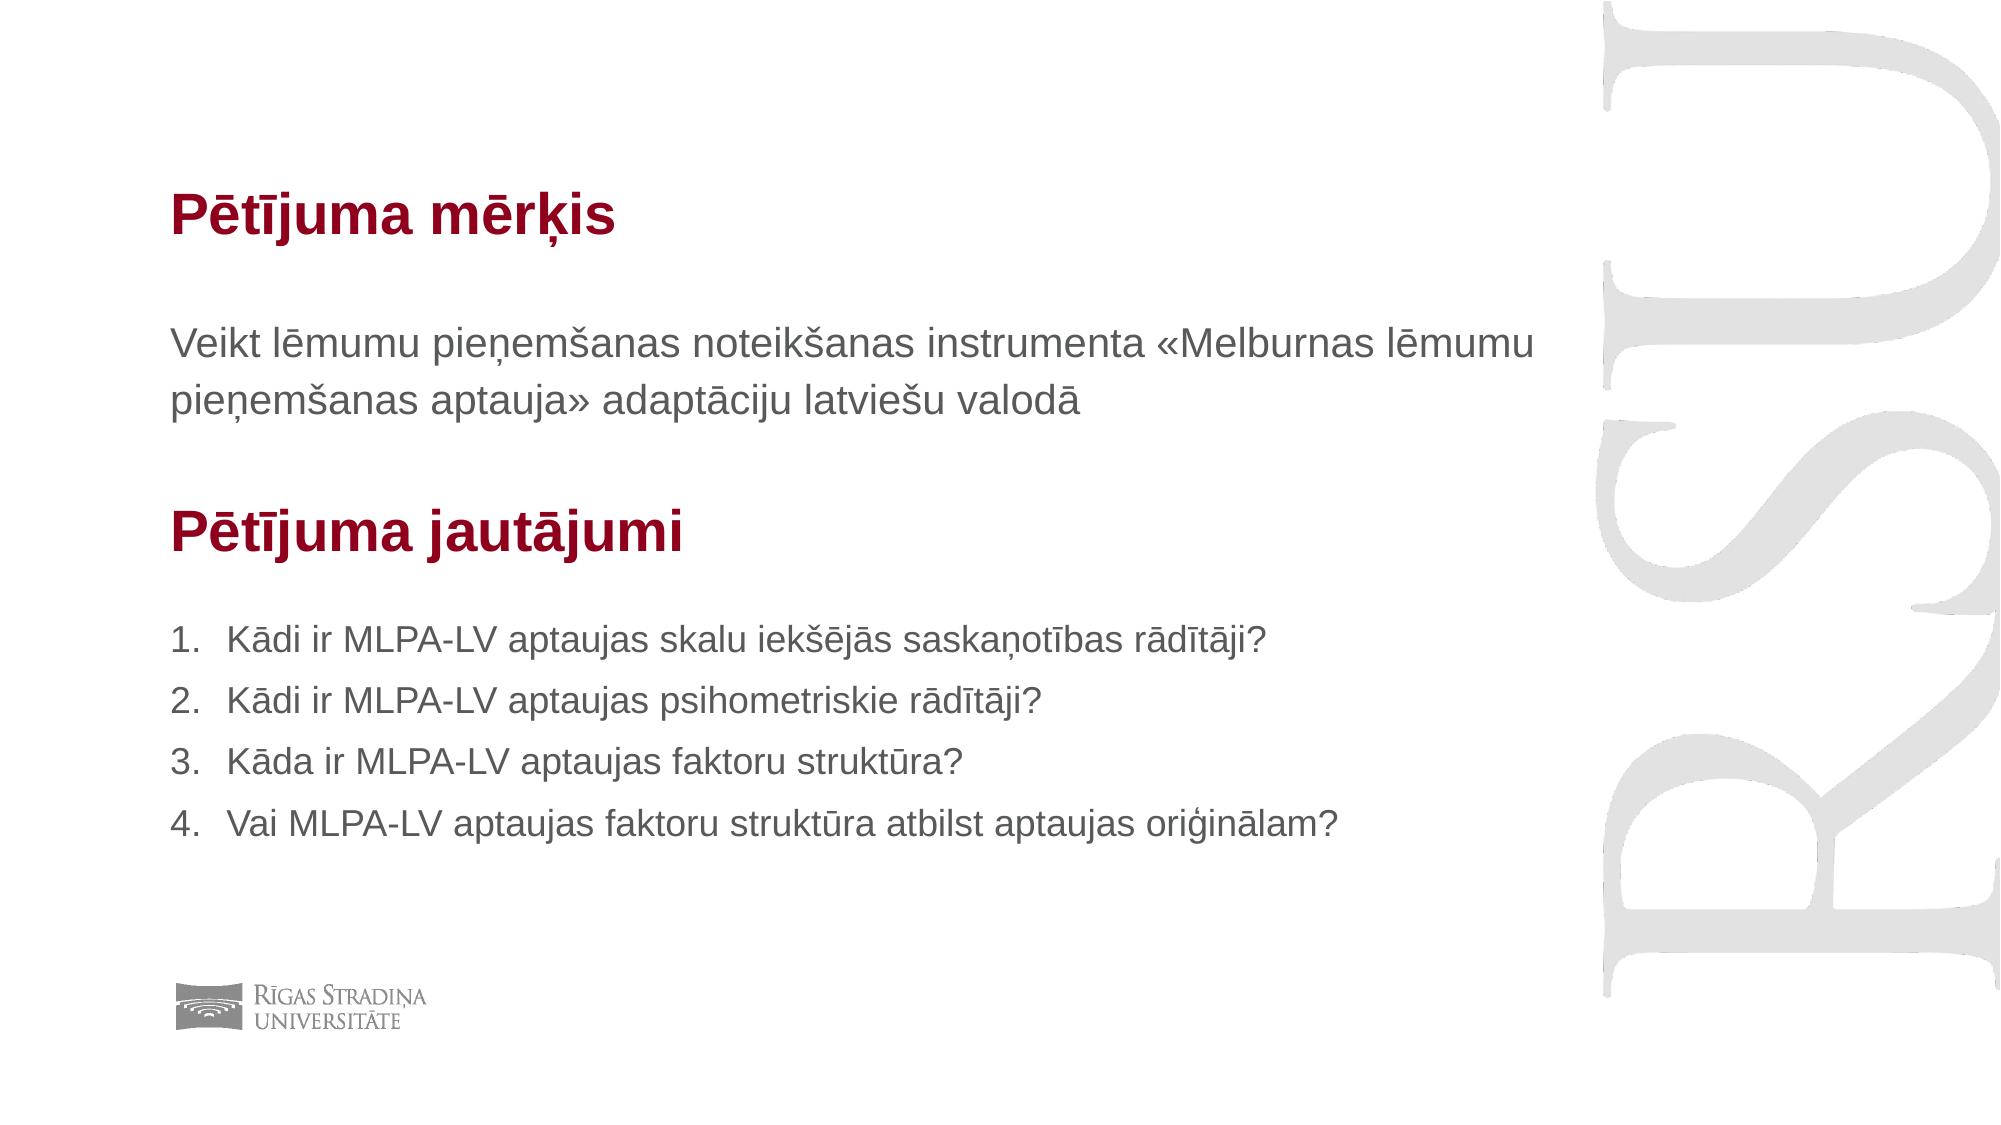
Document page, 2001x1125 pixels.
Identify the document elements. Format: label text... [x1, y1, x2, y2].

picture [1595, 1, 2000, 998]
title Pētījuma mērķis [170, 184, 1896, 355]
list Kādi ir MLPA-LV aptaujas skalu iekšējās saskaņotības rādītāji? Kādi ir MLPA-LV aptaujas psihometriskie rādītāji? Kāda ir MLPA-LV aptaujas faktoru struktūra? Vai MLPA-LV aptaujas faktoru struktūra atbilst aptaujas oriģinālam? [170, 672, 1827, 975]
picture [176, 983, 427, 1030]
text_box Pētījuma jautājumi [170, 501, 1896, 672]
list Veikt lēmumu pieņemšanas noteikšanas instrumenta «Melburnas lēmumu pieņemšanas aptauja» adaptāciju latviešu valodā [170, 308, 1587, 501]
